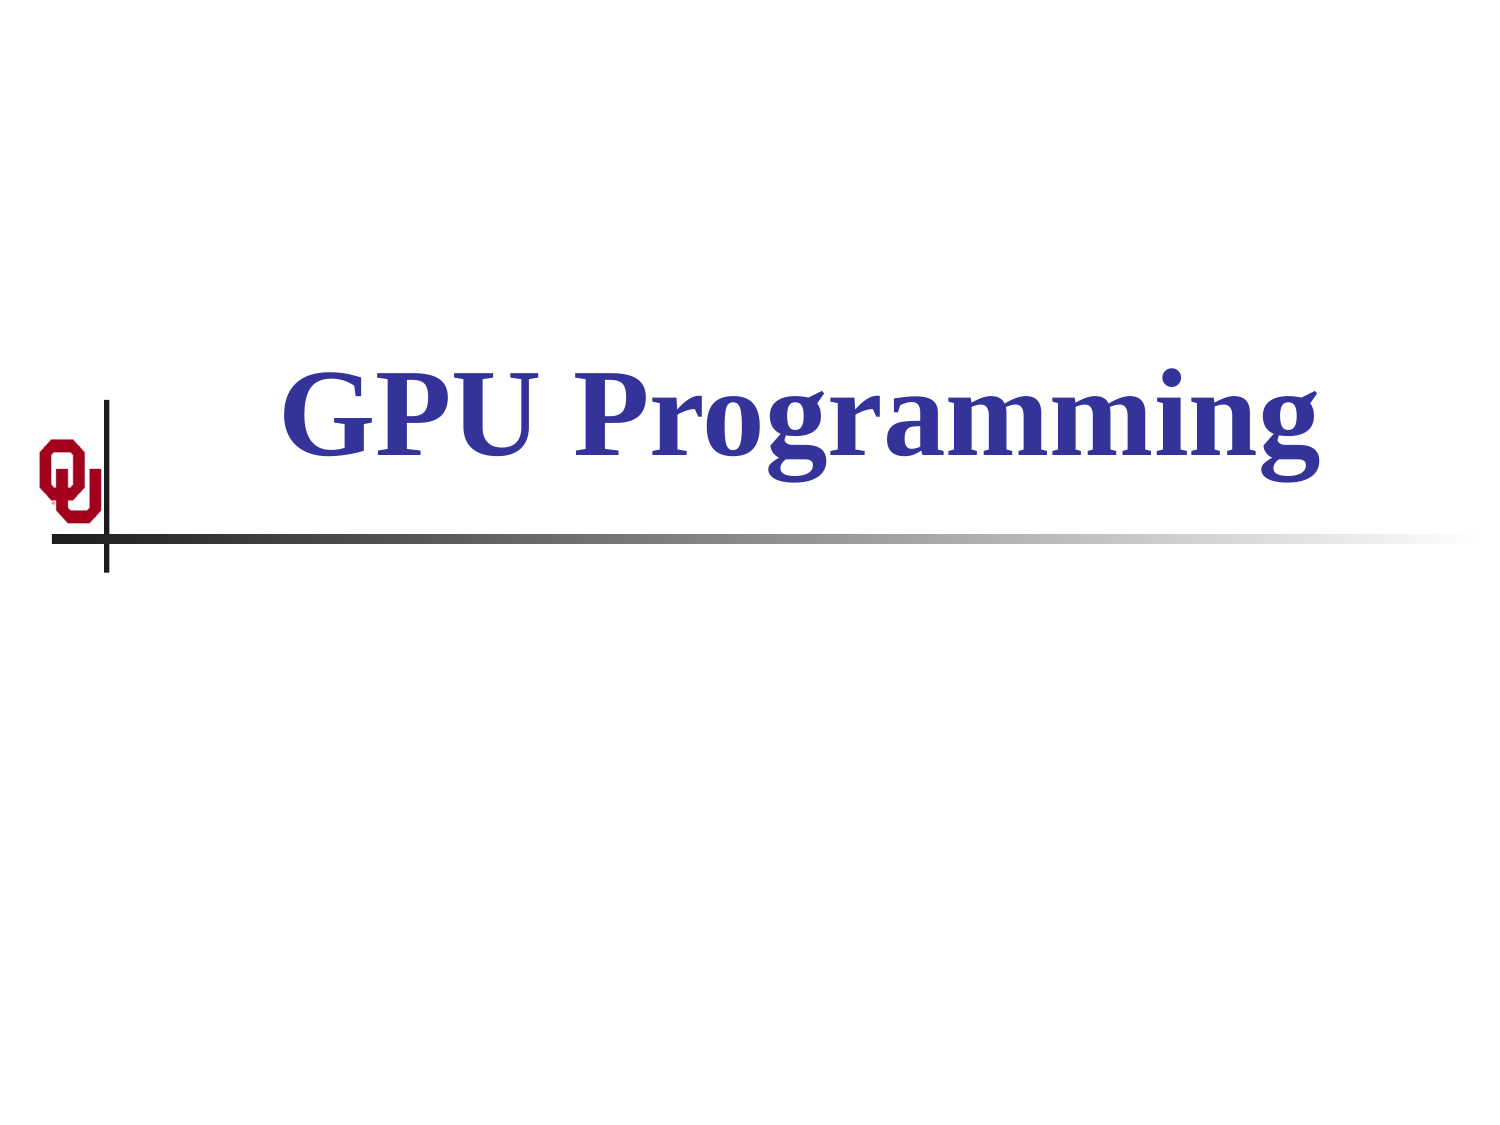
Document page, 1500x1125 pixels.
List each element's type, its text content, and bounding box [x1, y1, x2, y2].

picture [37, 437, 103, 526]
title GPU Programming [162, 299, 1438, 488]
